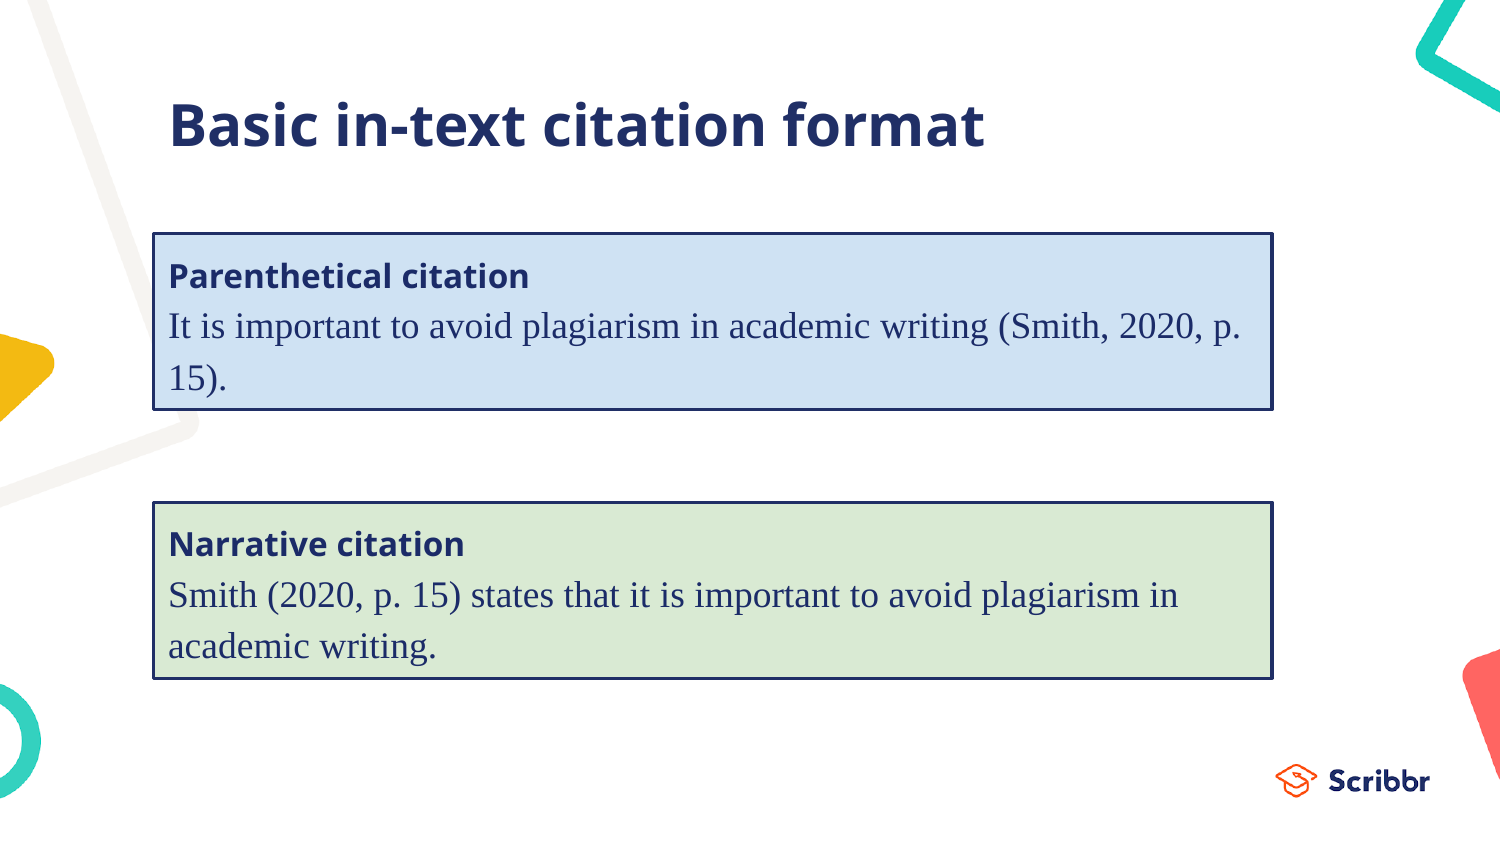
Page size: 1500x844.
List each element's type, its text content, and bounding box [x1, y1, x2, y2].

title Basic in-text citation format [153, 72, 1335, 167]
text_box Parenthetical citation It is important to avoid plagiarism in academic writing (Smith, 2020, p. 15). [153, 233, 1272, 410]
text_box Narrative citation Smith (2020, p. 15) states that it is important to avoid plagiarism in academic writing. [153, 502, 1272, 679]
picture [0, 0, 1500, 844]
